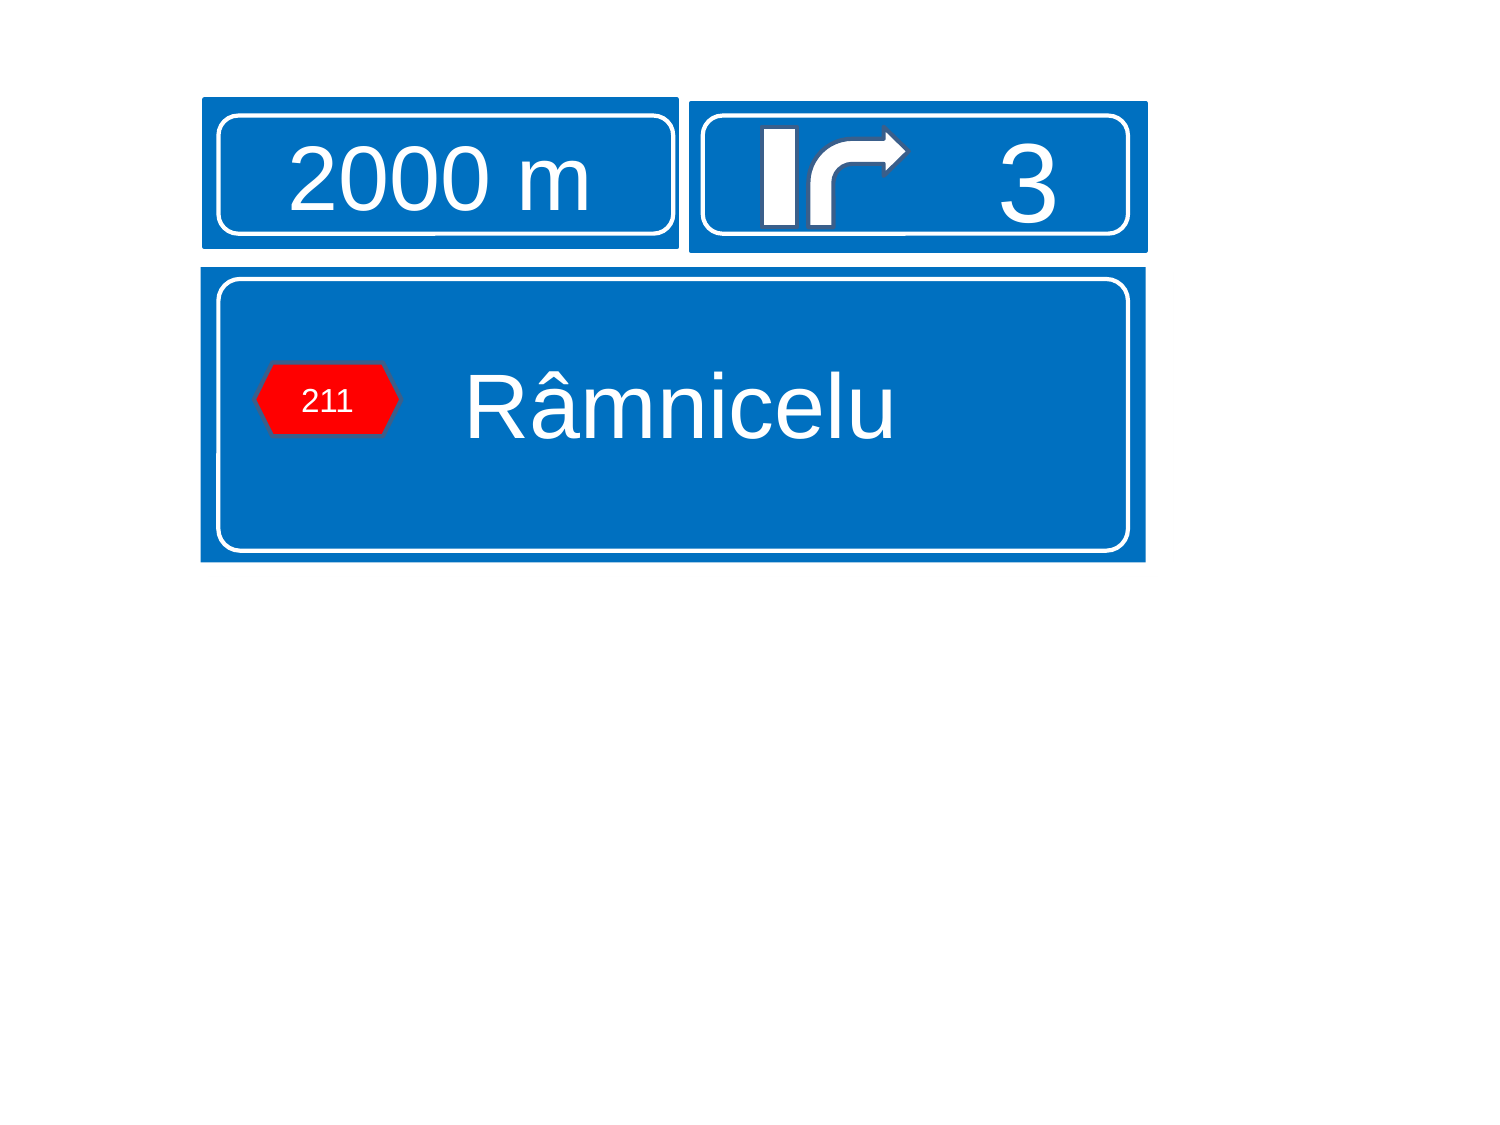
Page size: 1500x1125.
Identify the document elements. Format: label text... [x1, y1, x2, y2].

text_box [216, 276, 1131, 553]
text_box 3 [689, 101, 1148, 253]
text_box [216, 113, 676, 236]
text_box 2000 m [202, 97, 679, 249]
text_box Râmnicelu [200, 267, 1146, 563]
text_box [700, 113, 1131, 236]
